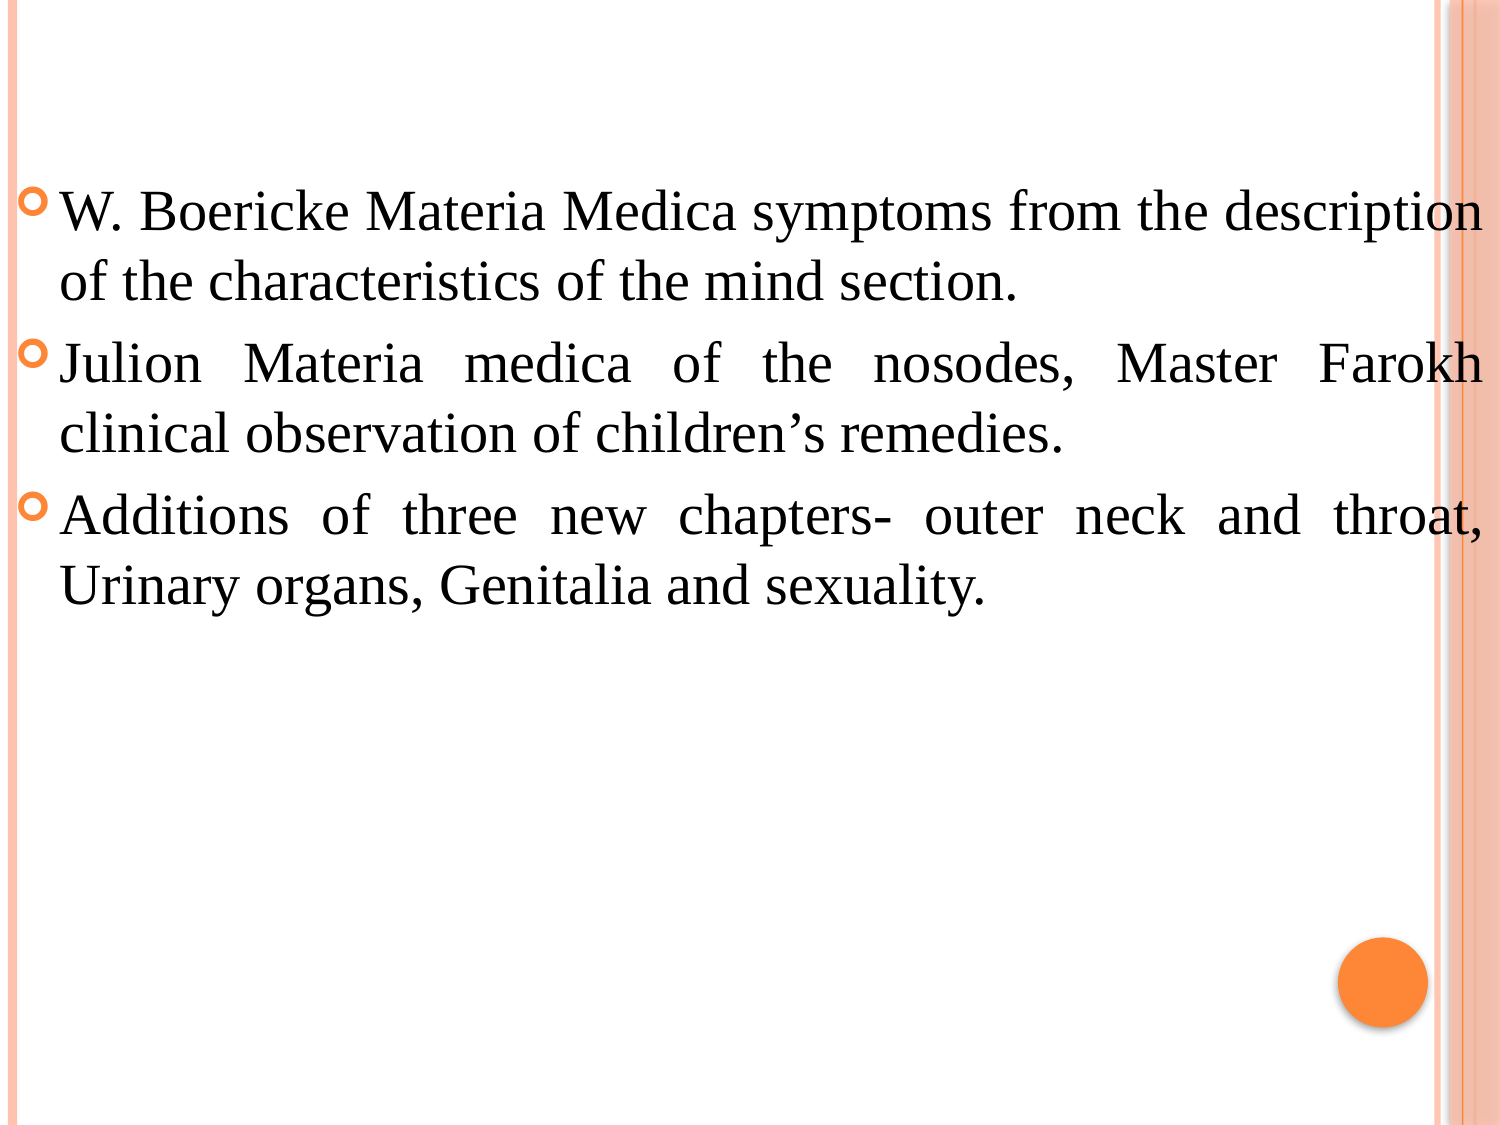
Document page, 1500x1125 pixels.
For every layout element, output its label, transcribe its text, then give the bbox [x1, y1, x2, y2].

list W. Boericke Materia Medica symptoms from the description of the characteristics of the mind section. Julion Materia medica of the nosodes, Master Farokh clinical observation of children’s remedies. Additions of three new chapters- outer neck and throat, Urinary organs, Genitalia and sexuality. [0, 0, 1500, 1125]
